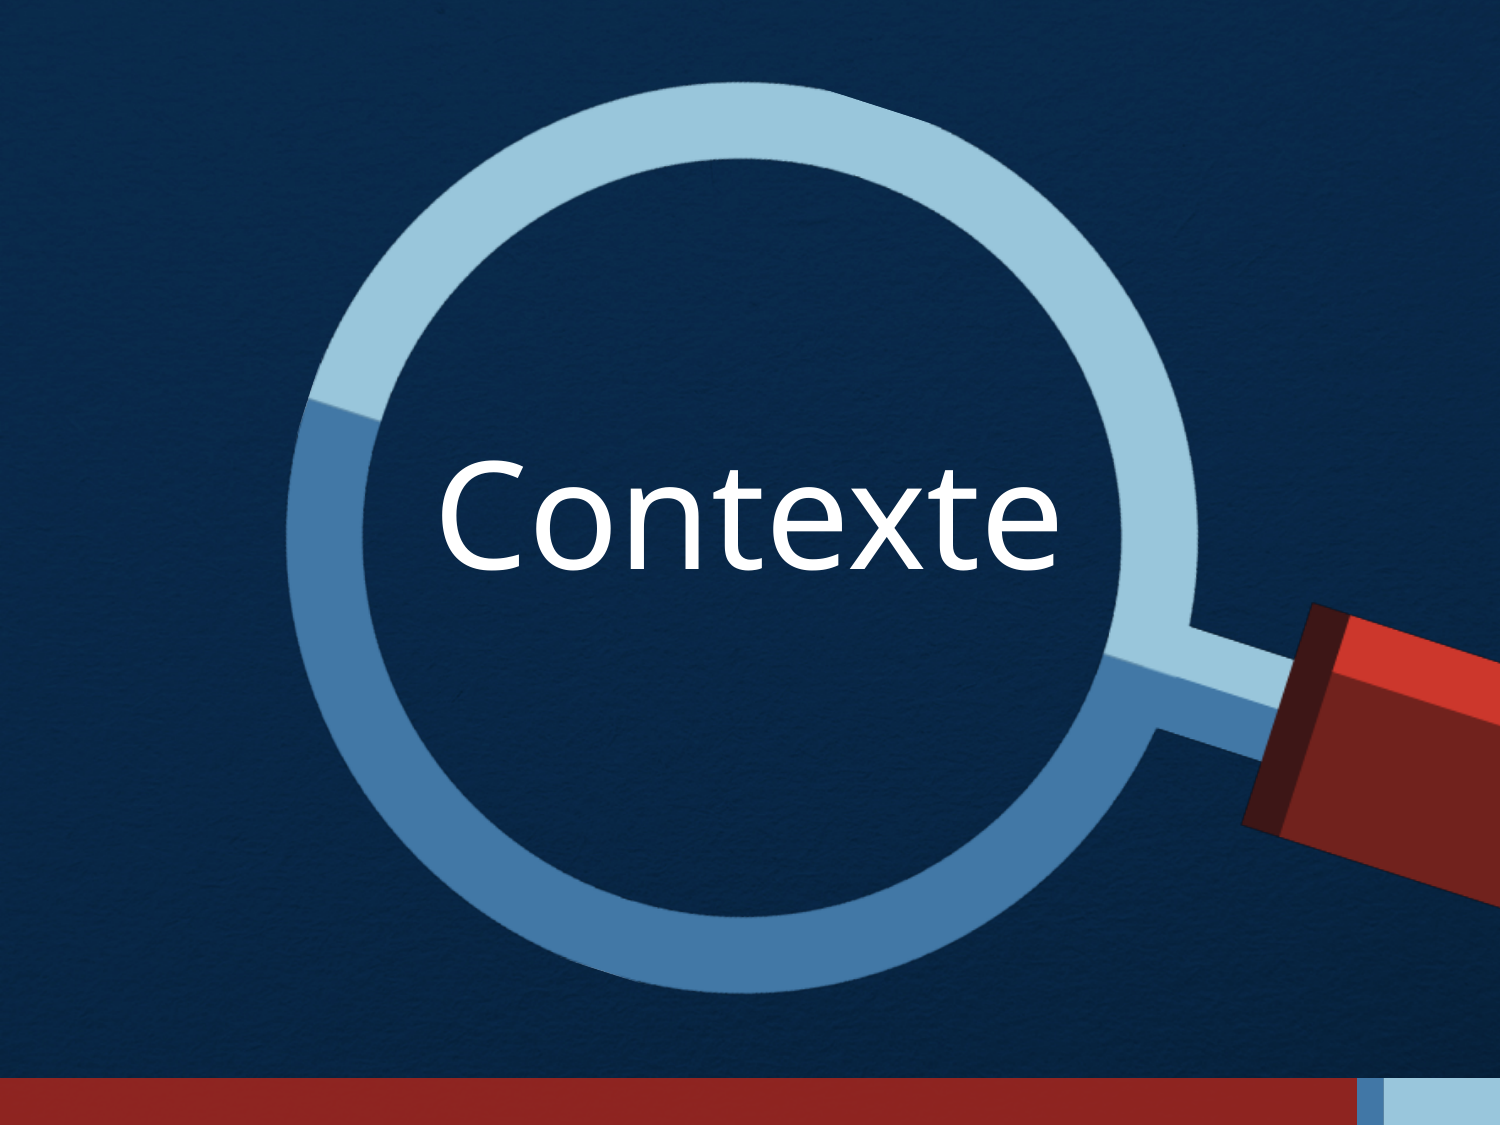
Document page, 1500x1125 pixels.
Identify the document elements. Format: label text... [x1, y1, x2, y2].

picture [0, 0, 1500, 1125]
title Contexte [134, 357, 715, 762]
